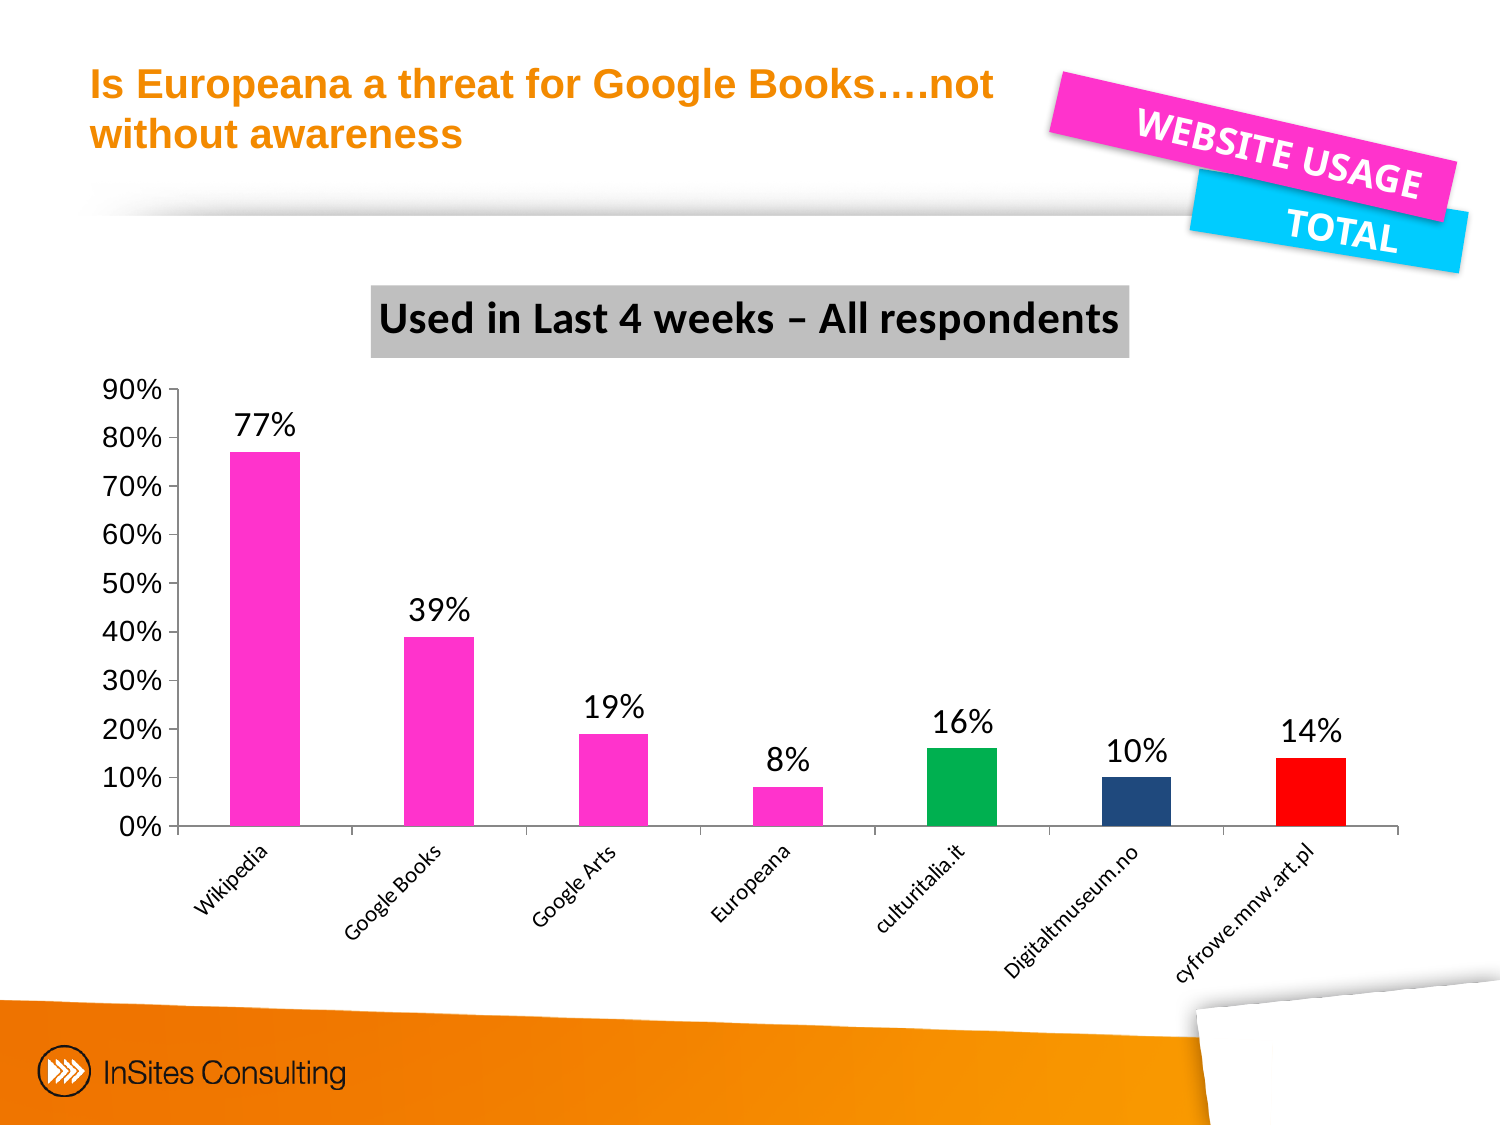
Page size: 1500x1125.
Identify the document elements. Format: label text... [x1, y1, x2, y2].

text_box [1413, 210, 1470, 275]
picture [1289, 210, 1307, 220]
text_box TOTAL [1144, 228, 1417, 260]
picture [1311, 214, 1331, 220]
text_box WEBSITE USAGE [1023, 66, 1443, 165]
chart [74, 262, 1426, 1006]
text_box [1062, 70, 1459, 165]
text_box Is Europeana a threat for Google Books….not without awareness [75, 49, 1023, 165]
picture [0, 952, 1500, 1125]
picture [16, 166, 1462, 220]
